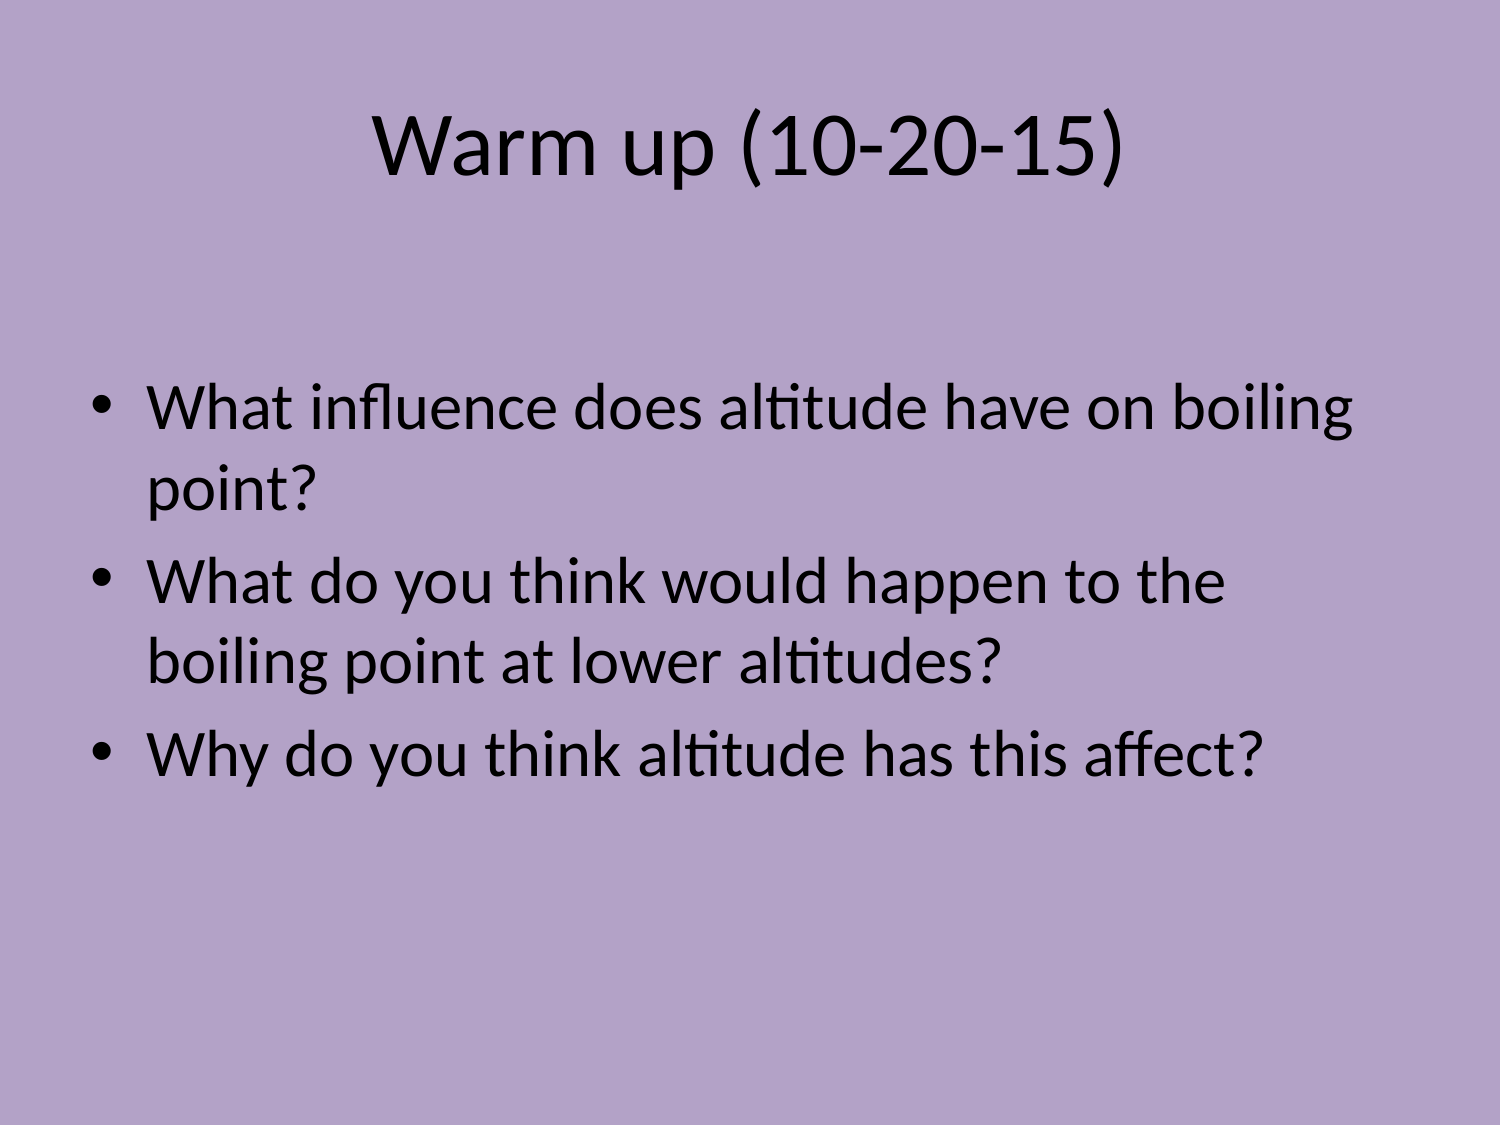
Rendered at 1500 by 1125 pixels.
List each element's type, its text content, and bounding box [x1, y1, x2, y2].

title Warm up (10-20-15) [75, 45, 1425, 233]
list What influence does altitude have on boiling point? What do you think would happen to the boiling point at lower altitudes? Why do you think altitude has this affect? [75, 262, 1425, 1005]
